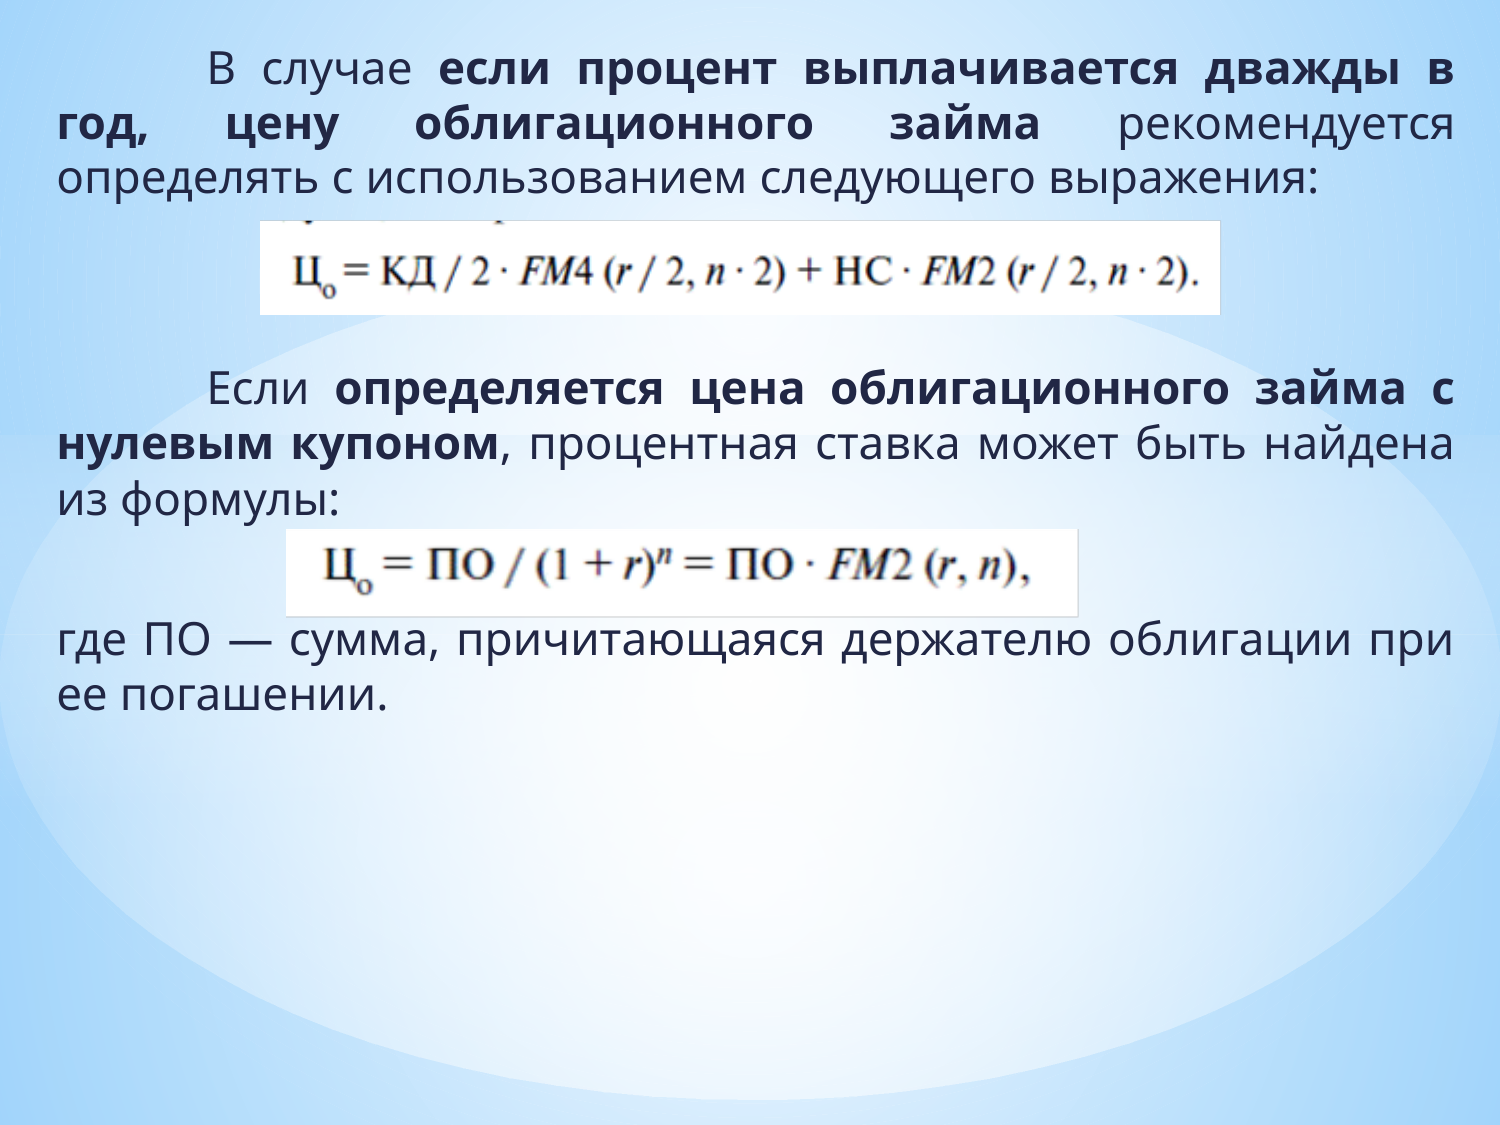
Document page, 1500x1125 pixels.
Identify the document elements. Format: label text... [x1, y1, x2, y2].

subtitle В случае если процент выплачивается дважды в год, цену облигационного займа рекомендуется определять с использованием следующего выражения: Если определяется цена облигационного займа с нулевым купоном, процентная ставка может быть найдена из формулы: где ПО — сумма, причитающаяся держателю облигации при ее погашении. [41, 30, 1471, 1047]
picture [286, 529, 1081, 622]
picture [259, 219, 1223, 315]
